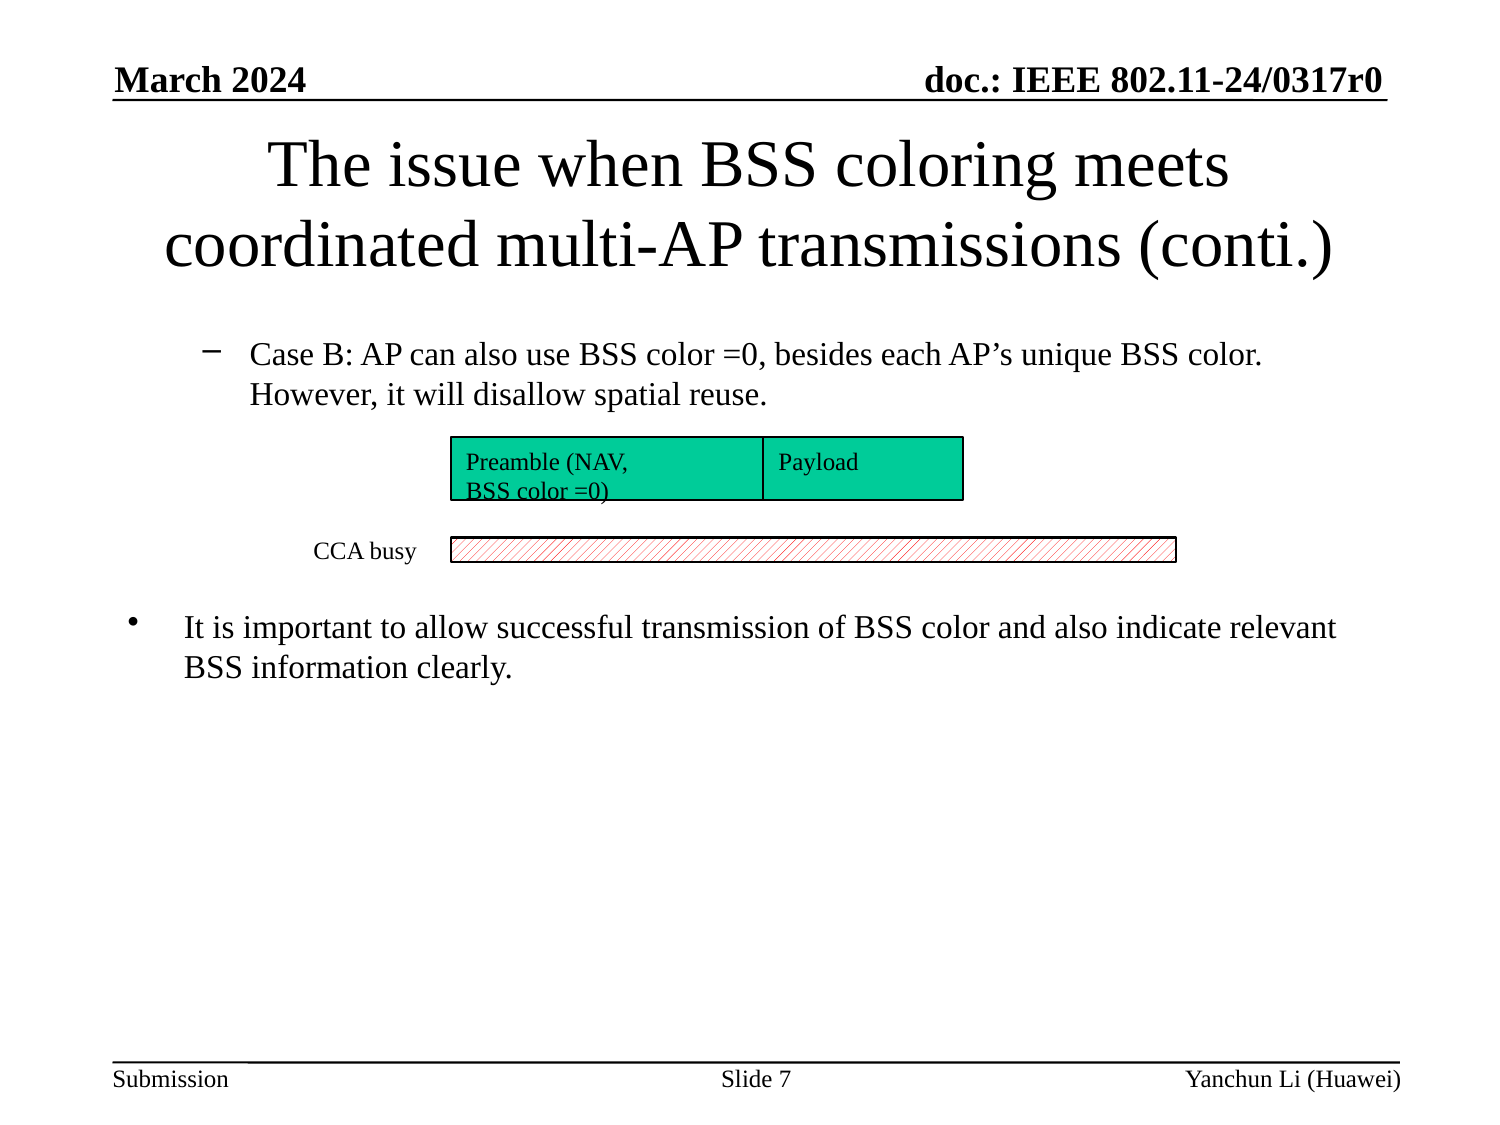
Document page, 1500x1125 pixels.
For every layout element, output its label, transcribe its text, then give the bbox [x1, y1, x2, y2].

text_box Payload [763, 437, 964, 500]
list Case B: AP can also use BSS color =0, besides each AP’s unique BSS color. However, it will disallow spatial reuse. It is important to allow successful transmission of BSS color and also indicate relevant BSS information clearly. [112, 324, 1388, 1001]
slide_number Slide 7 [712, 1061, 800, 1093]
footer Yanchun Li (Huawei) [1181, 1061, 1402, 1093]
title The issue when BSS coloring meets coordinated multi-AP transmissions (conti.) [112, 112, 1388, 288]
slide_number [114, 54, 309, 101]
text_box CCA busy [298, 527, 432, 572]
text_box [450, 537, 1177, 563]
text_box Preamble (NAV, BSS color =0) [450, 437, 763, 500]
